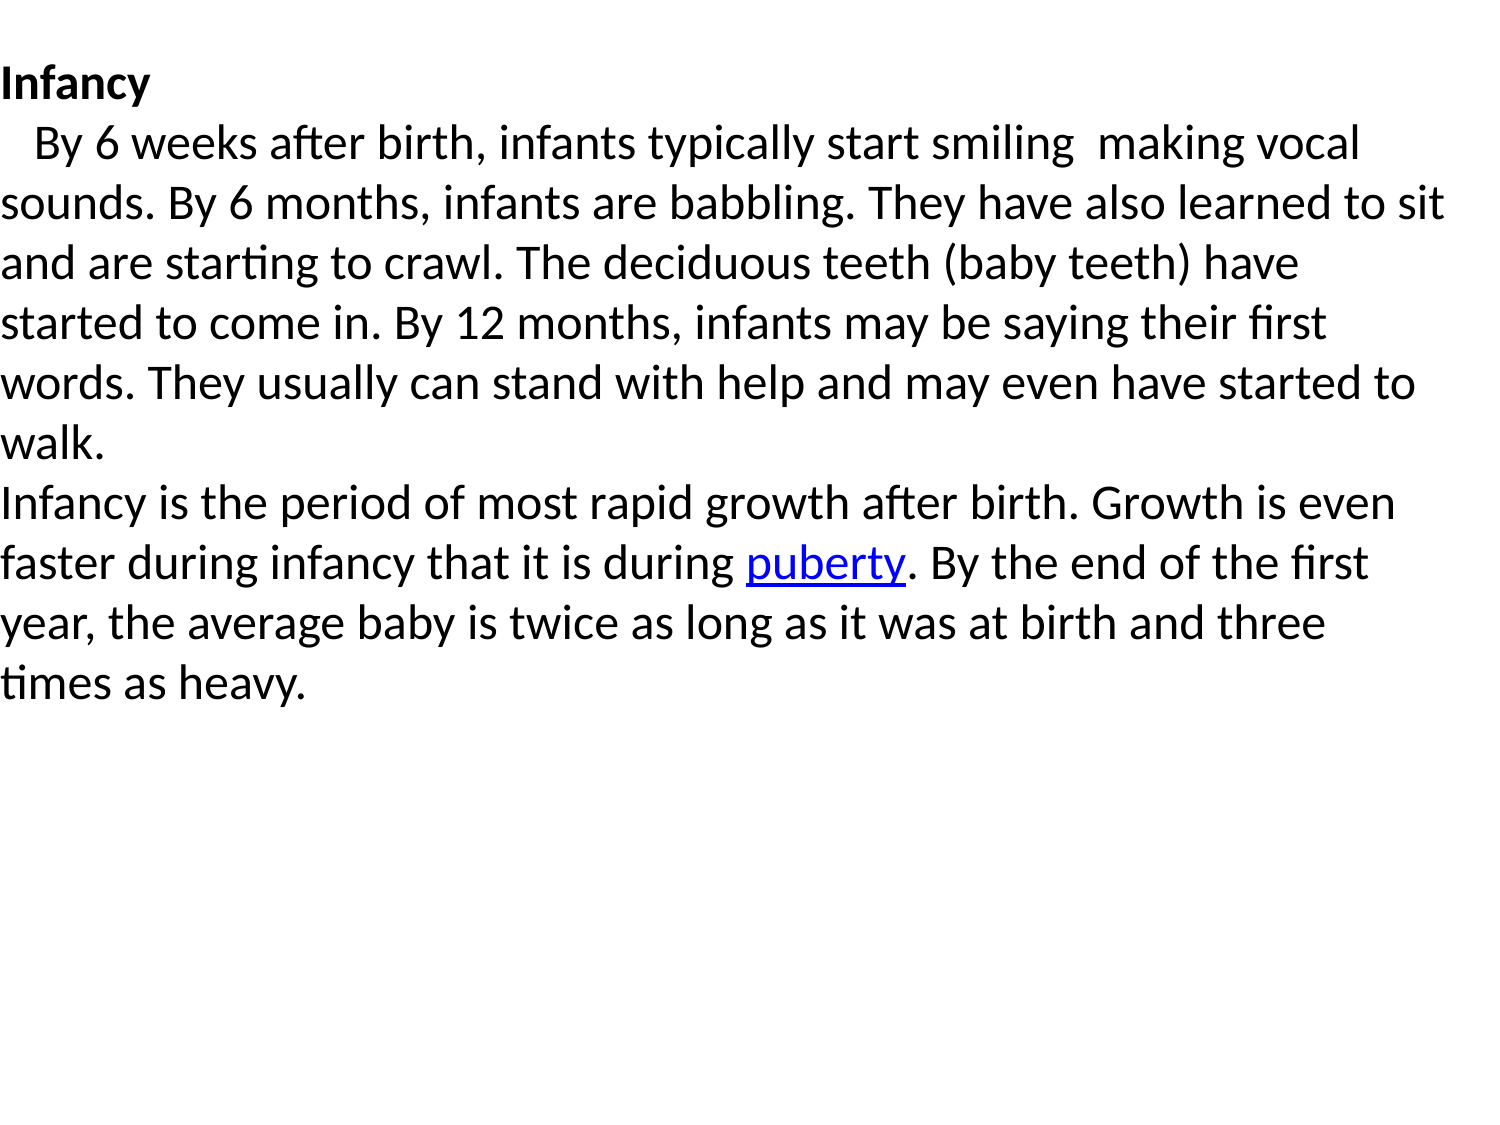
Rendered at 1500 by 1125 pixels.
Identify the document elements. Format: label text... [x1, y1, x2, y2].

list Infancy By 6 weeks after birth, infants typically start smiling making vocal sounds. By 6 months, infants are babbling. They have also learned to sit and are starting to crawl. The deciduous teeth (baby teeth) have started to come in. By 12 months, infants may be saying their first words. They usually can stand with help and may even have started to walk. Infancy is the period of most rapid growth after birth. Growth is even faster during infancy that it is during puberty. By the end of the first year, the average baby is twice as long as it was at birth and three times as heavy. [0, 50, 1450, 838]
